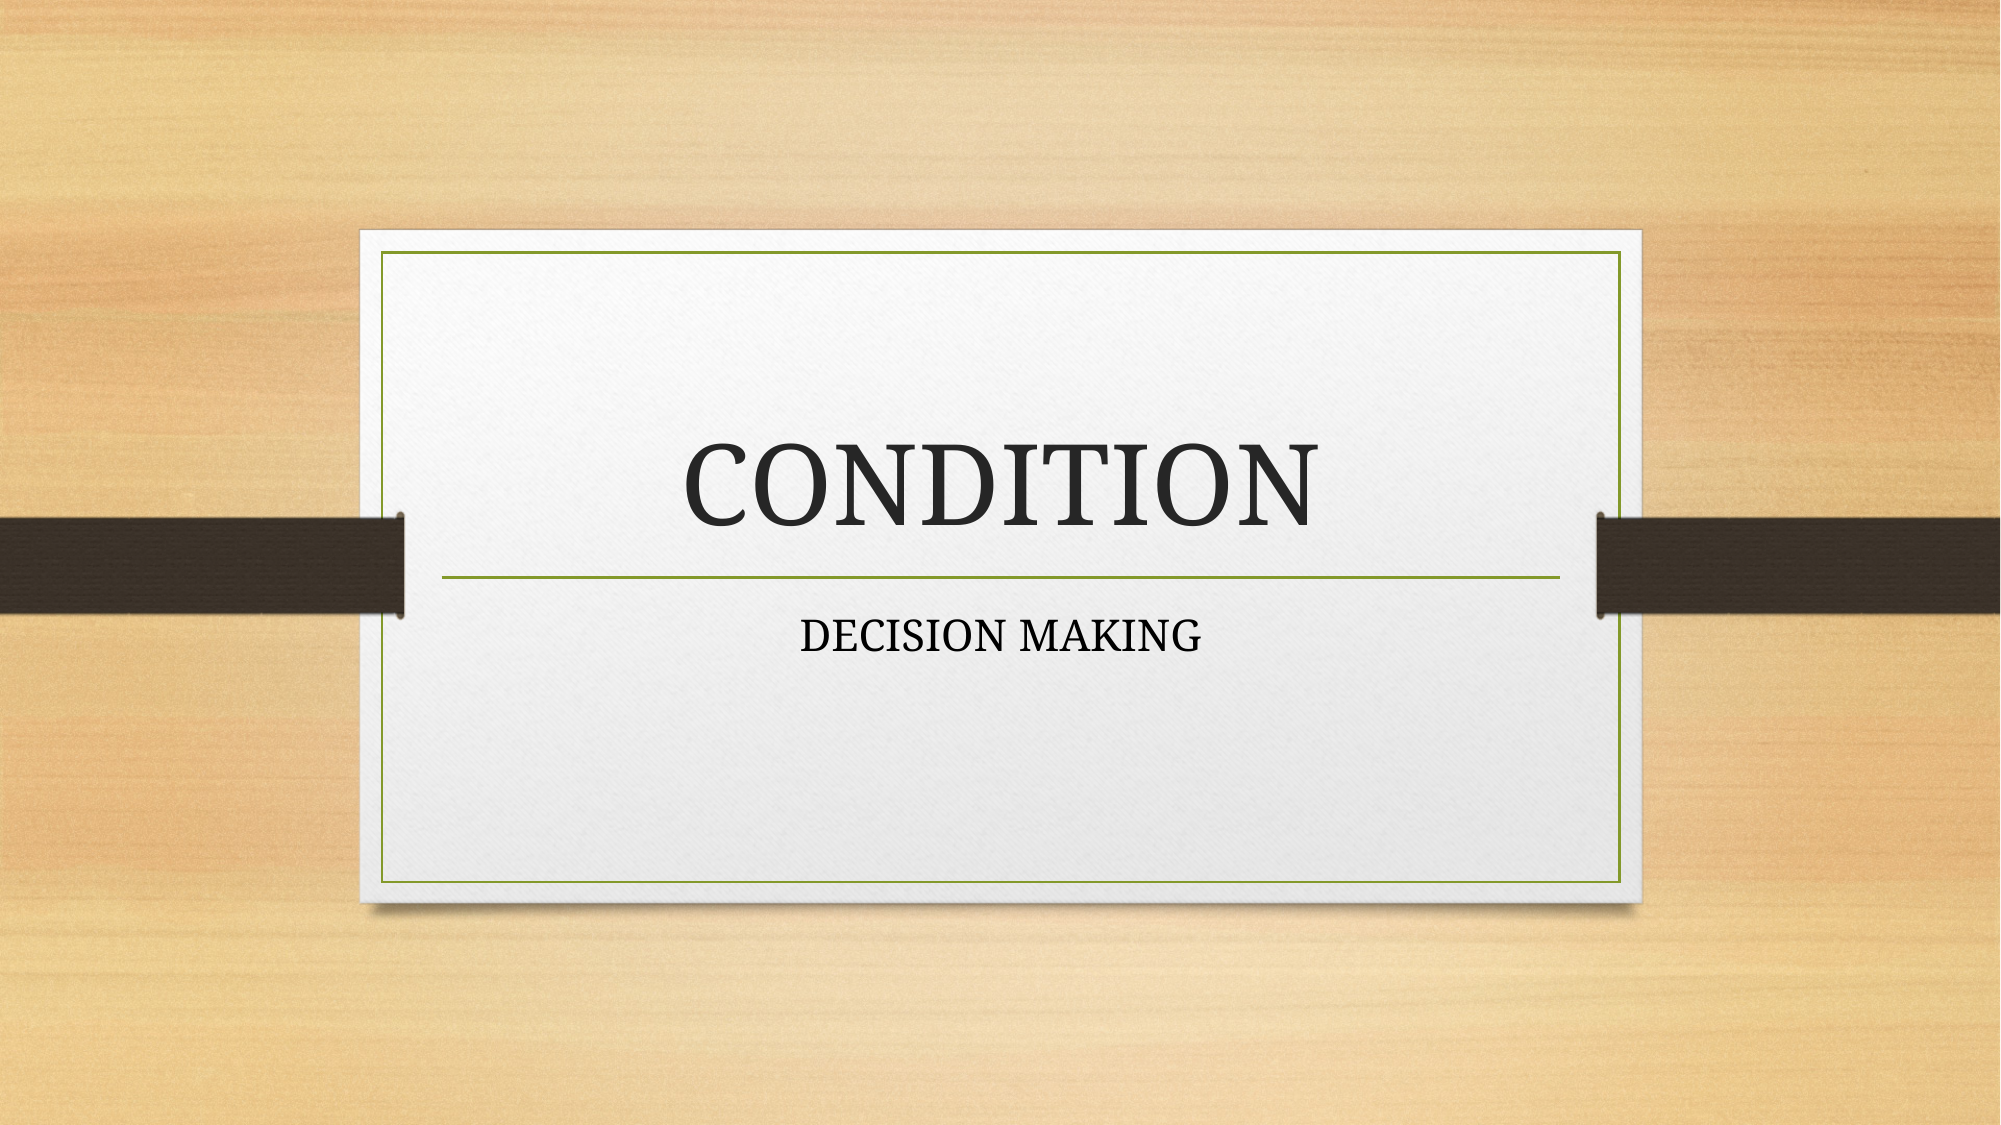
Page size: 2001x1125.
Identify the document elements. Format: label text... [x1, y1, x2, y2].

picture [0, 0, 2001, 1125]
title CONDITION [441, 306, 1560, 556]
subtitle DECISION MAKING [441, 600, 1560, 817]
